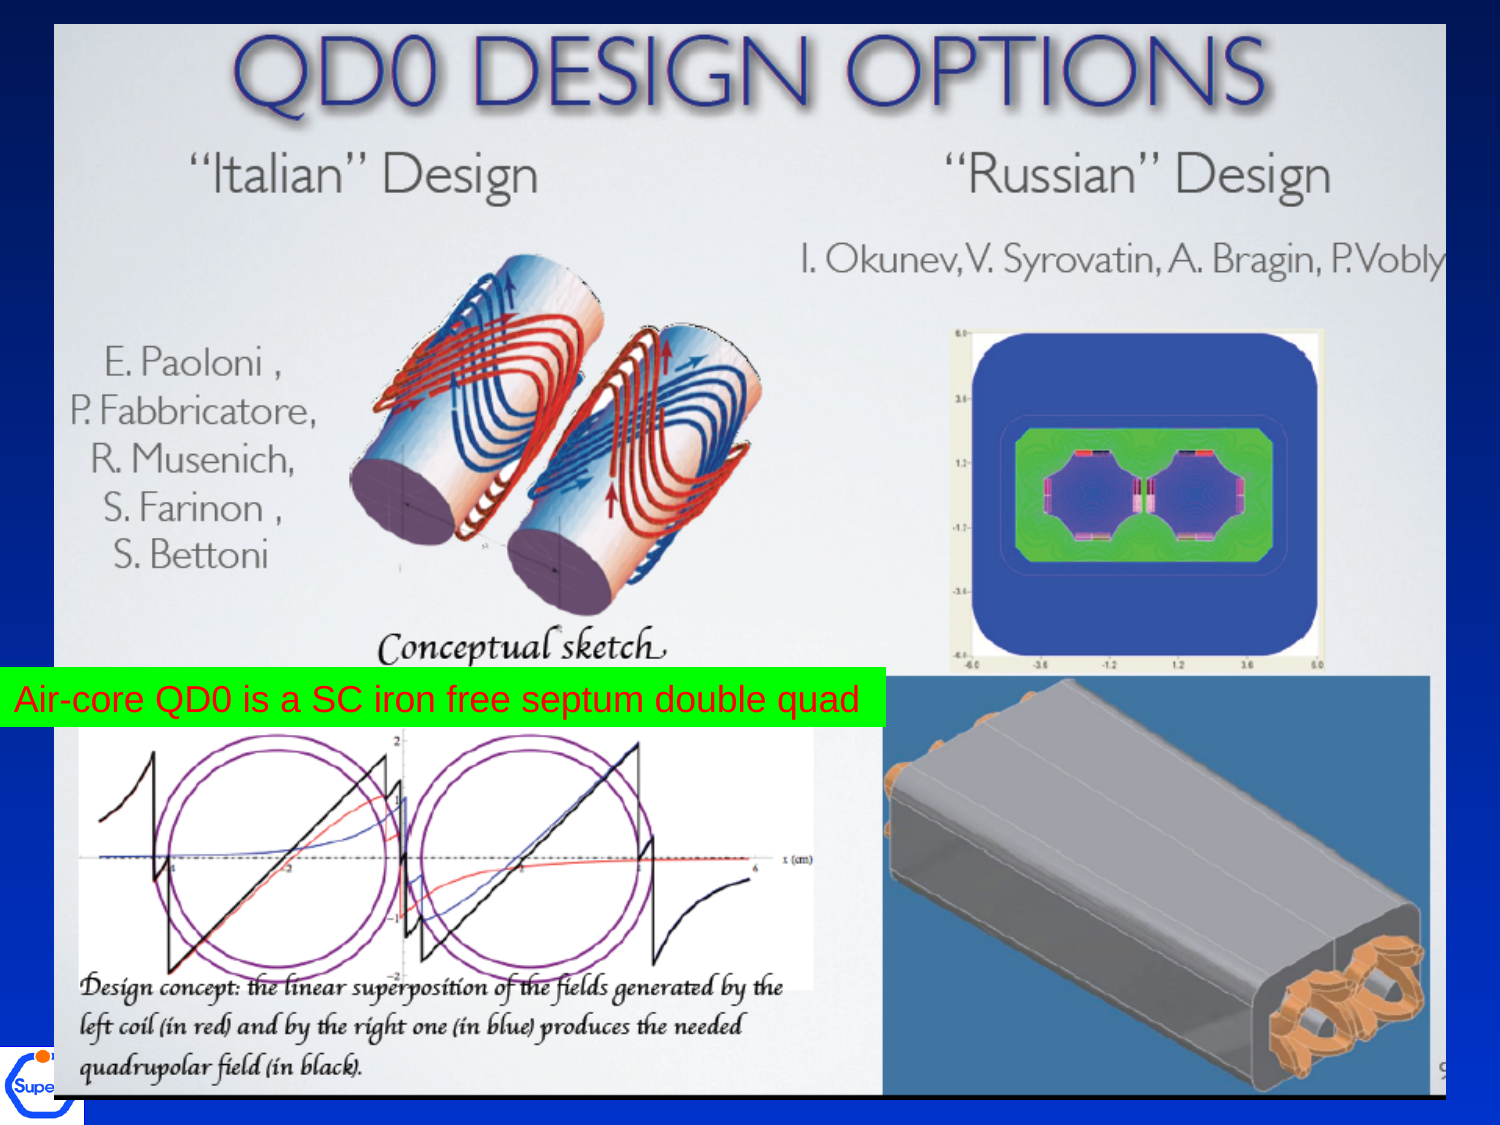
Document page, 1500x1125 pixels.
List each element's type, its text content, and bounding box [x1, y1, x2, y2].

picture [0, 24, 1446, 1125]
text_box Air-core QD0 is a SC iron free septum double quad [0, 667, 49, 727]
